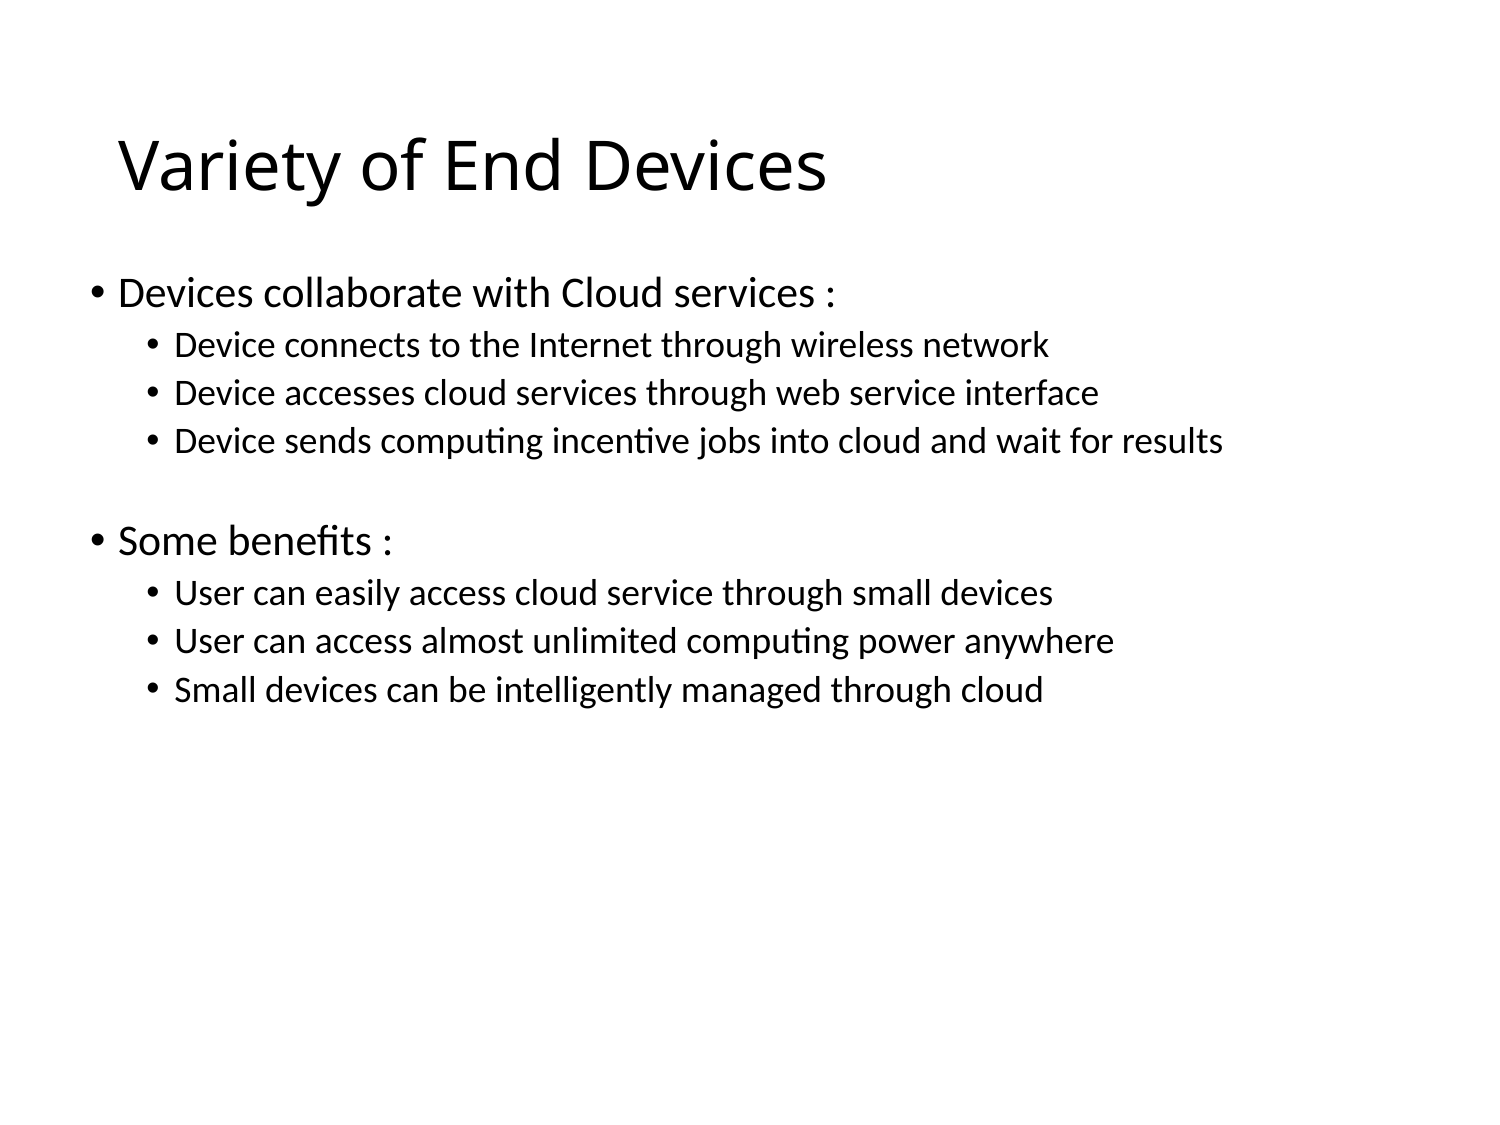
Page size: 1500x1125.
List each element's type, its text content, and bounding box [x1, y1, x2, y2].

title Variety of End Devices [103, 59, 1397, 262]
list Devices collaborate with Cloud services : Device connects to the Internet through wireless network Device accesses cloud services through web service interface Device sends computing incentive jobs into cloud and wait for results Some benefits : User can easily access cloud service through small devices User can access almost unlimited computing power anywhere Small devices can be intelligently managed through cloud [75, 262, 1463, 1005]
